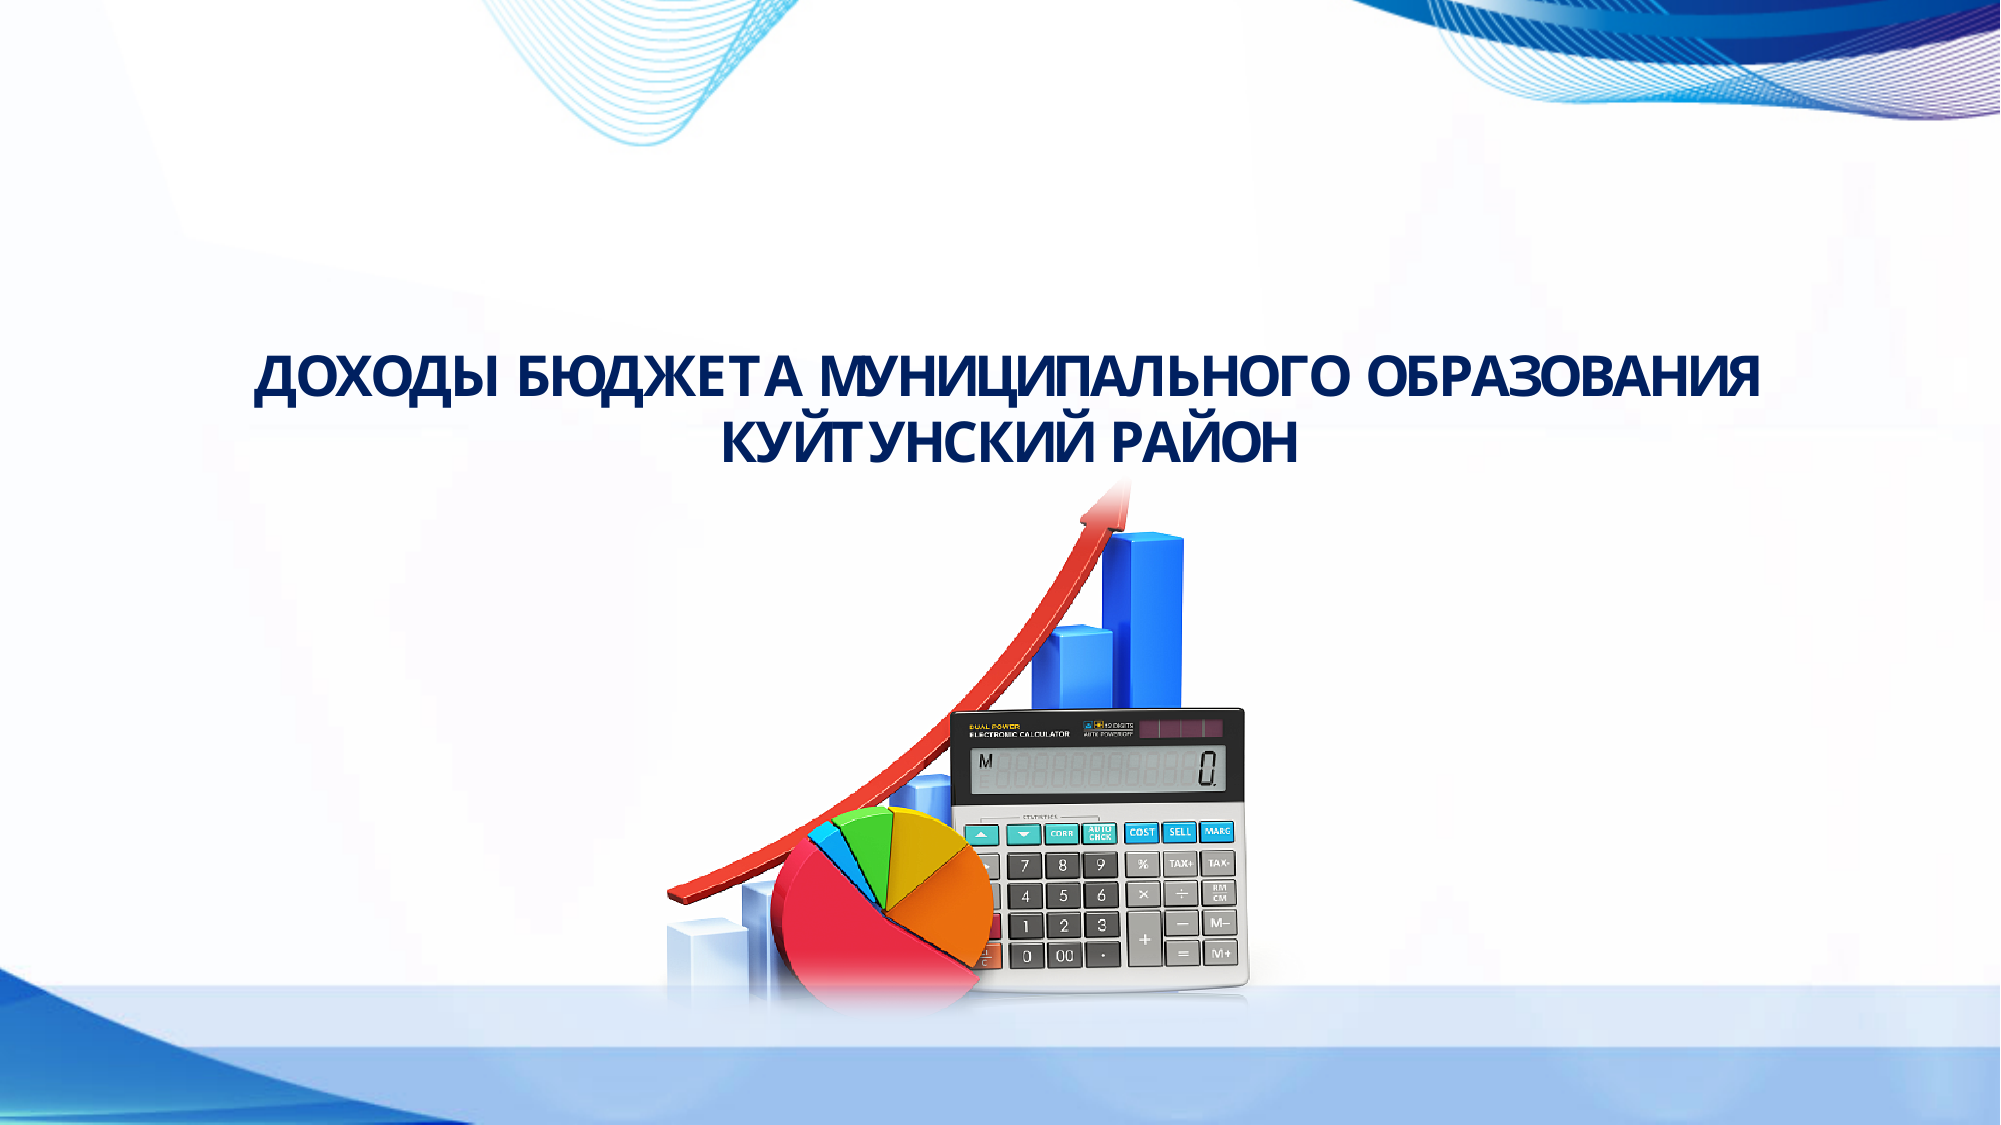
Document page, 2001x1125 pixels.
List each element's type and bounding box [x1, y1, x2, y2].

text_box [245, 84, 1772, 900]
picture [0, 0, 2000, 1125]
